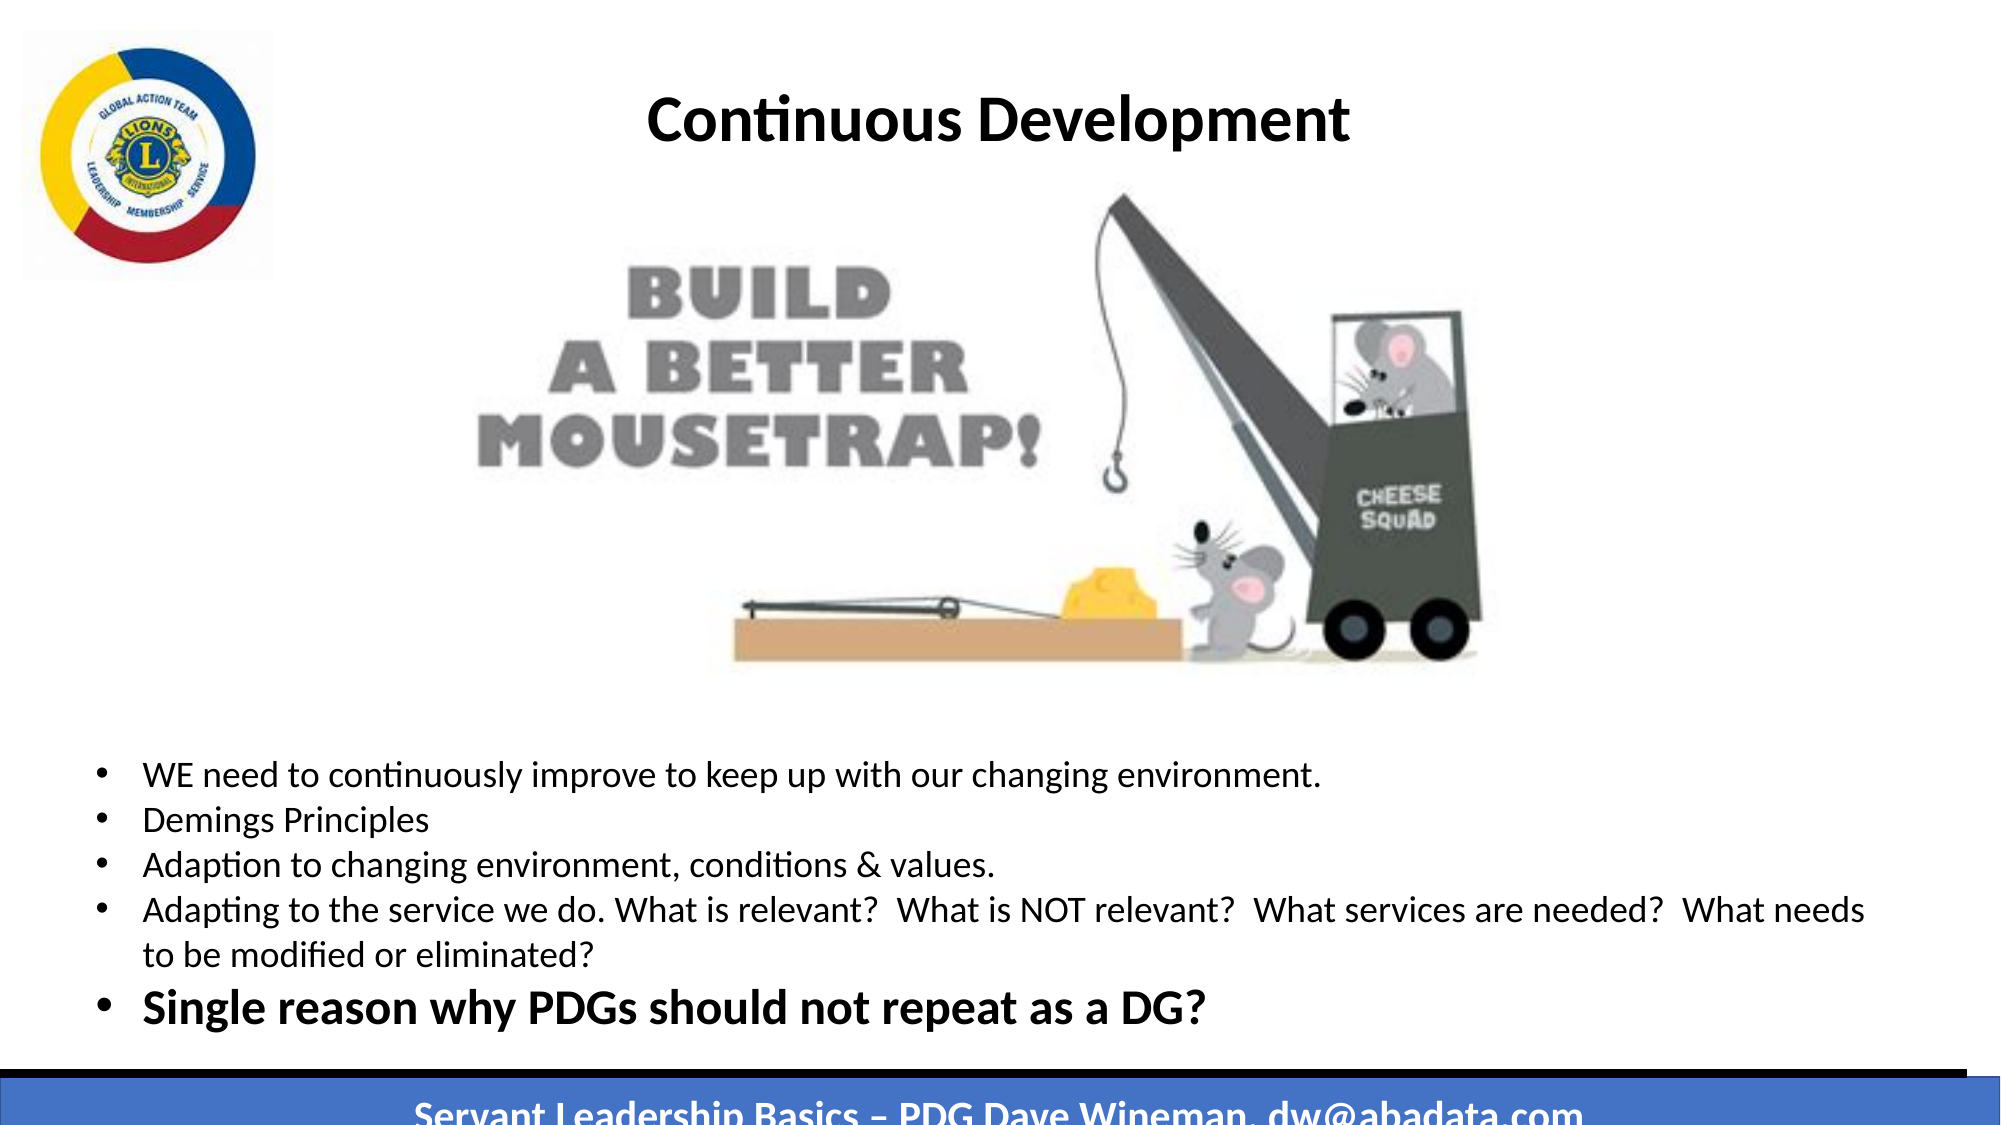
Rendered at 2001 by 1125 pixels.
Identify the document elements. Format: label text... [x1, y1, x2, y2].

picture [22, 30, 273, 281]
text_box WE need to continuously improve to keep up with our changing environment. Demings Principles Adaption to changing environment, conditions & values. Adapting to the service we do. What is relevant? What is NOT relevant? What services are needed? What needs to be modified or eliminated? Single reason why PDGs should not repeat as a DG? [80, 742, 1893, 1042]
text_box Continuous Development [508, 66, 1492, 162]
picture [367, 162, 1633, 700]
